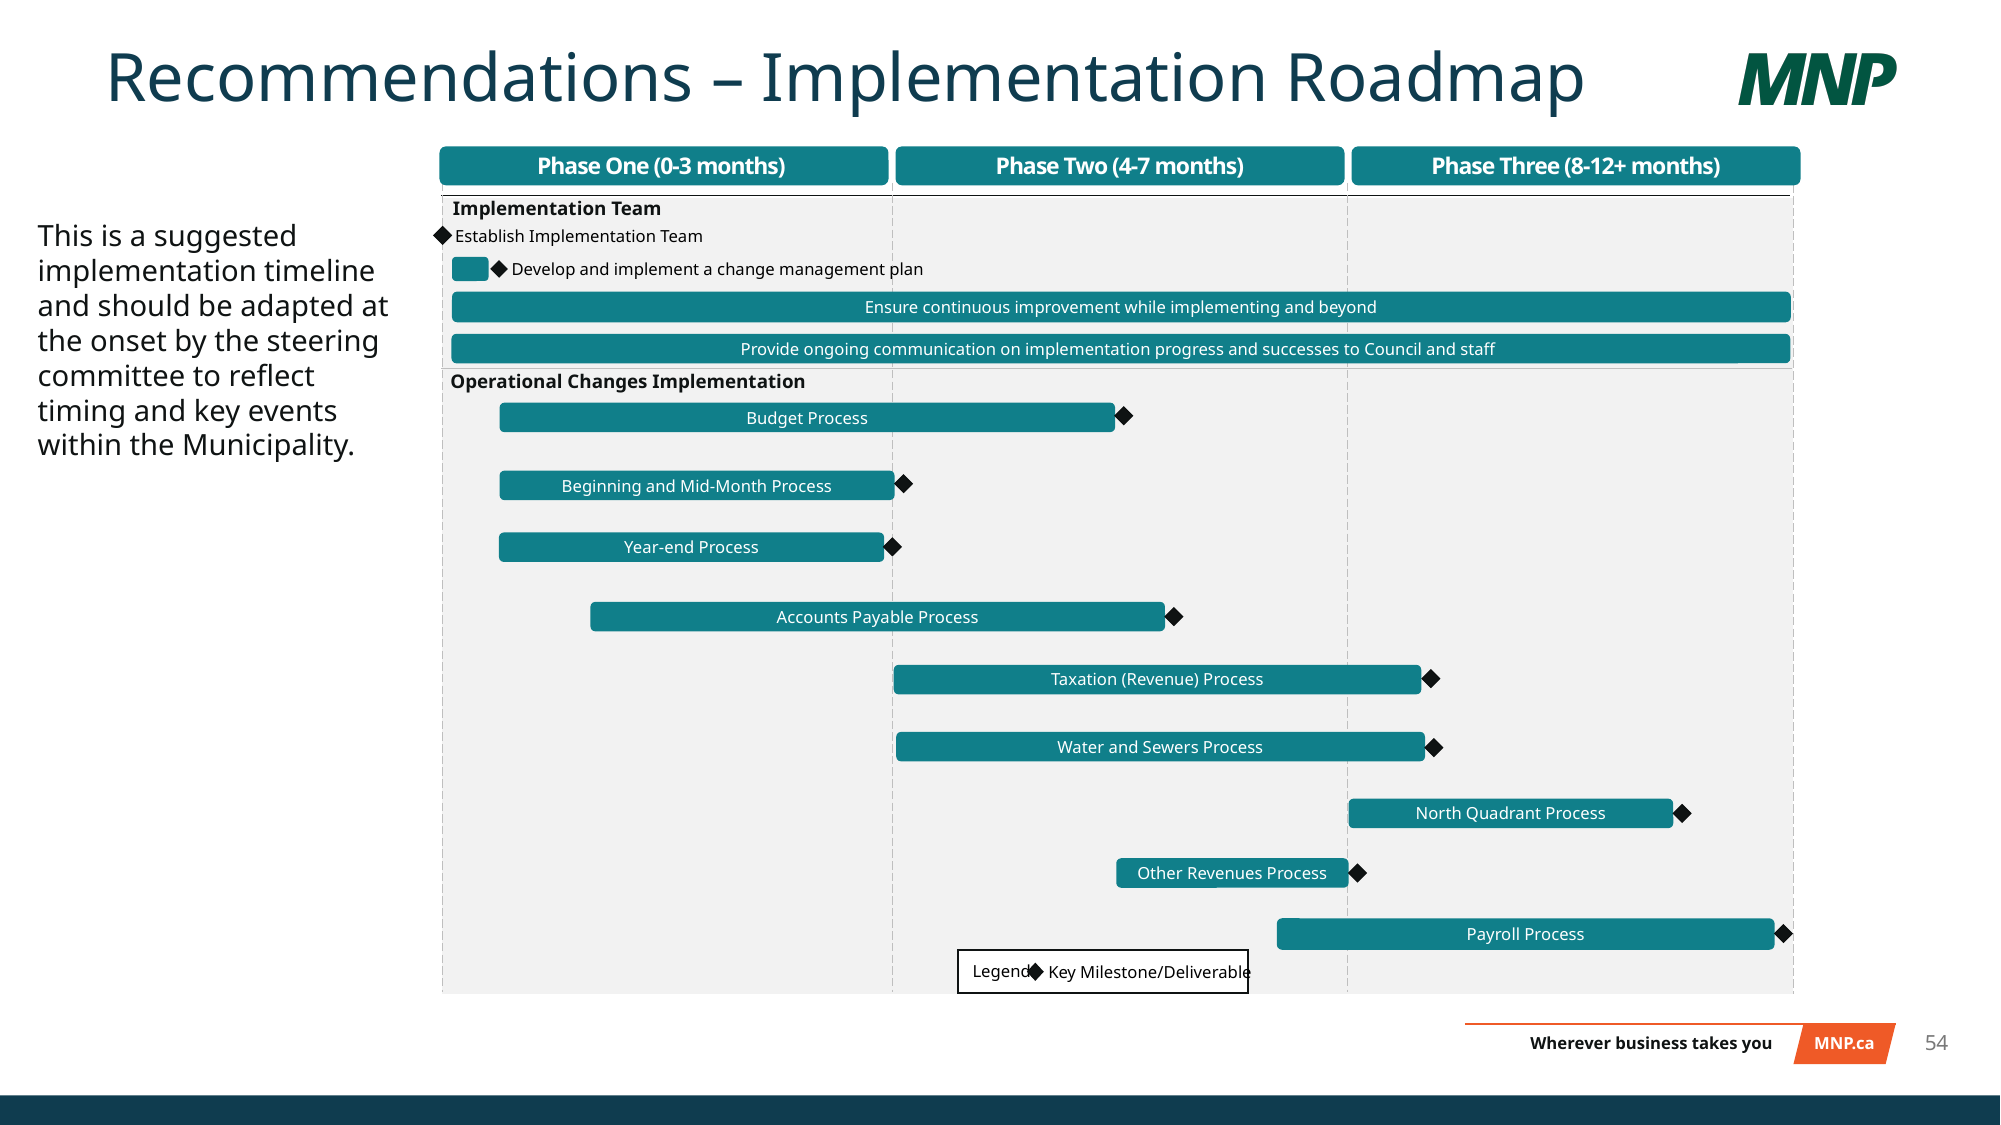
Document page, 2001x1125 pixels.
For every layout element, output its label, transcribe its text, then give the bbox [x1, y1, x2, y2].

text_box This is a suggested implementation timeline and should be adapted at the onset by the steering committee to reflect timing and key events within the Municipality. [22, 209, 411, 470]
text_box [433, 146, 1801, 994]
slide_number 54 [1895, 1023, 1978, 1065]
picture [1896, 48, 1905, 109]
title Recommendations – Implementation Roadmap [105, 44, 1896, 117]
